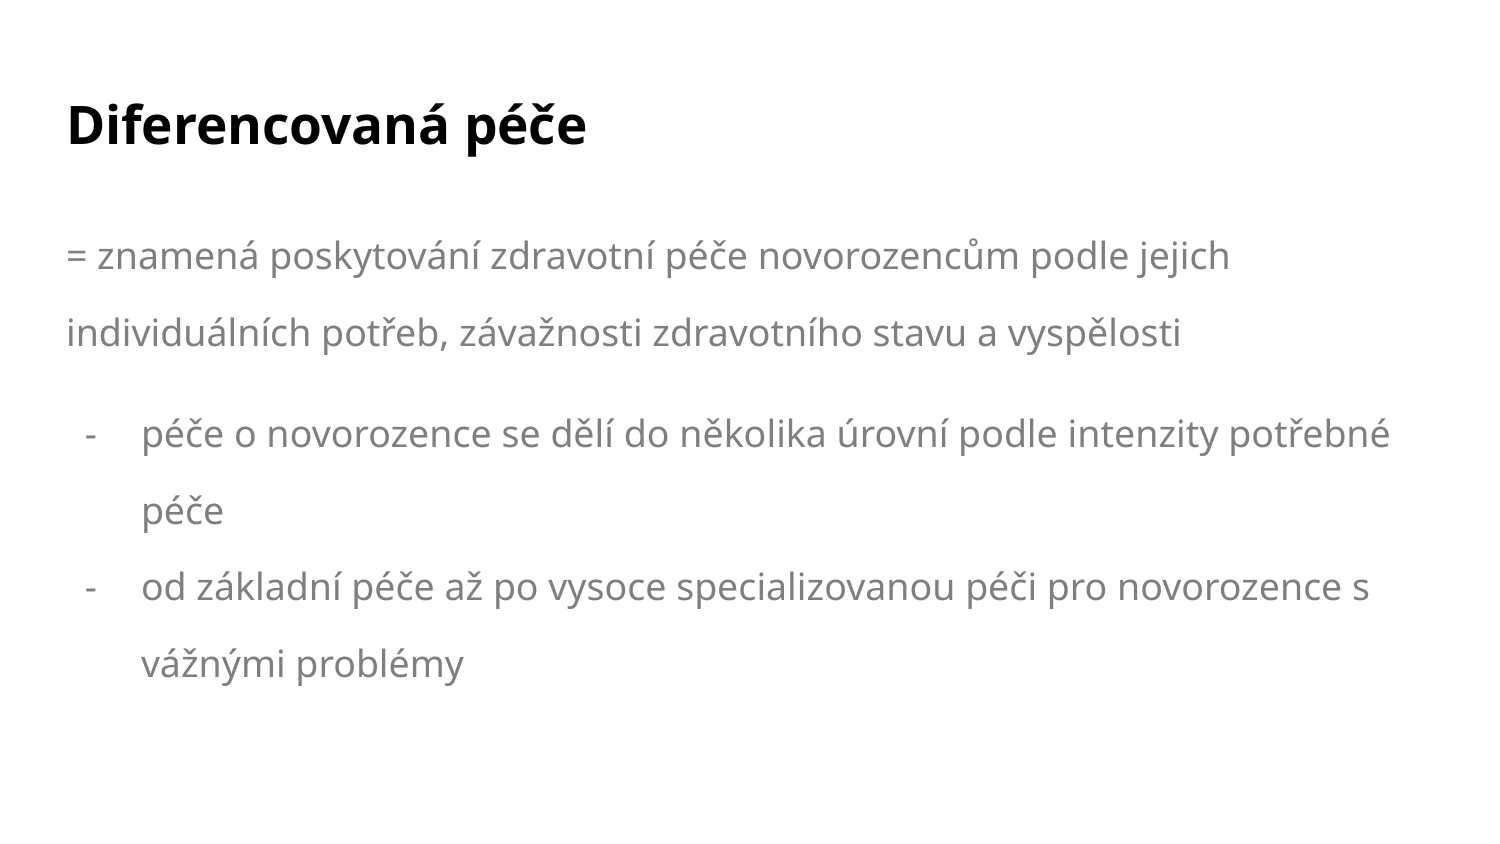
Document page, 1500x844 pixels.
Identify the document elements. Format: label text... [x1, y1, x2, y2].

title Diferencovaná péče [51, 72, 1449, 176]
list = znamená poskytování zdravotní péče novorozencům podle jejich individuálních potřeb, závažnosti zdravotního stavu a vyspělosti péče o novorozence se dělí do několika úrovní podle intenzity potřebné péče od základní péče až po vysoce specializovanou péči pro novorozence s vážnými problémy [51, 189, 1449, 750]
